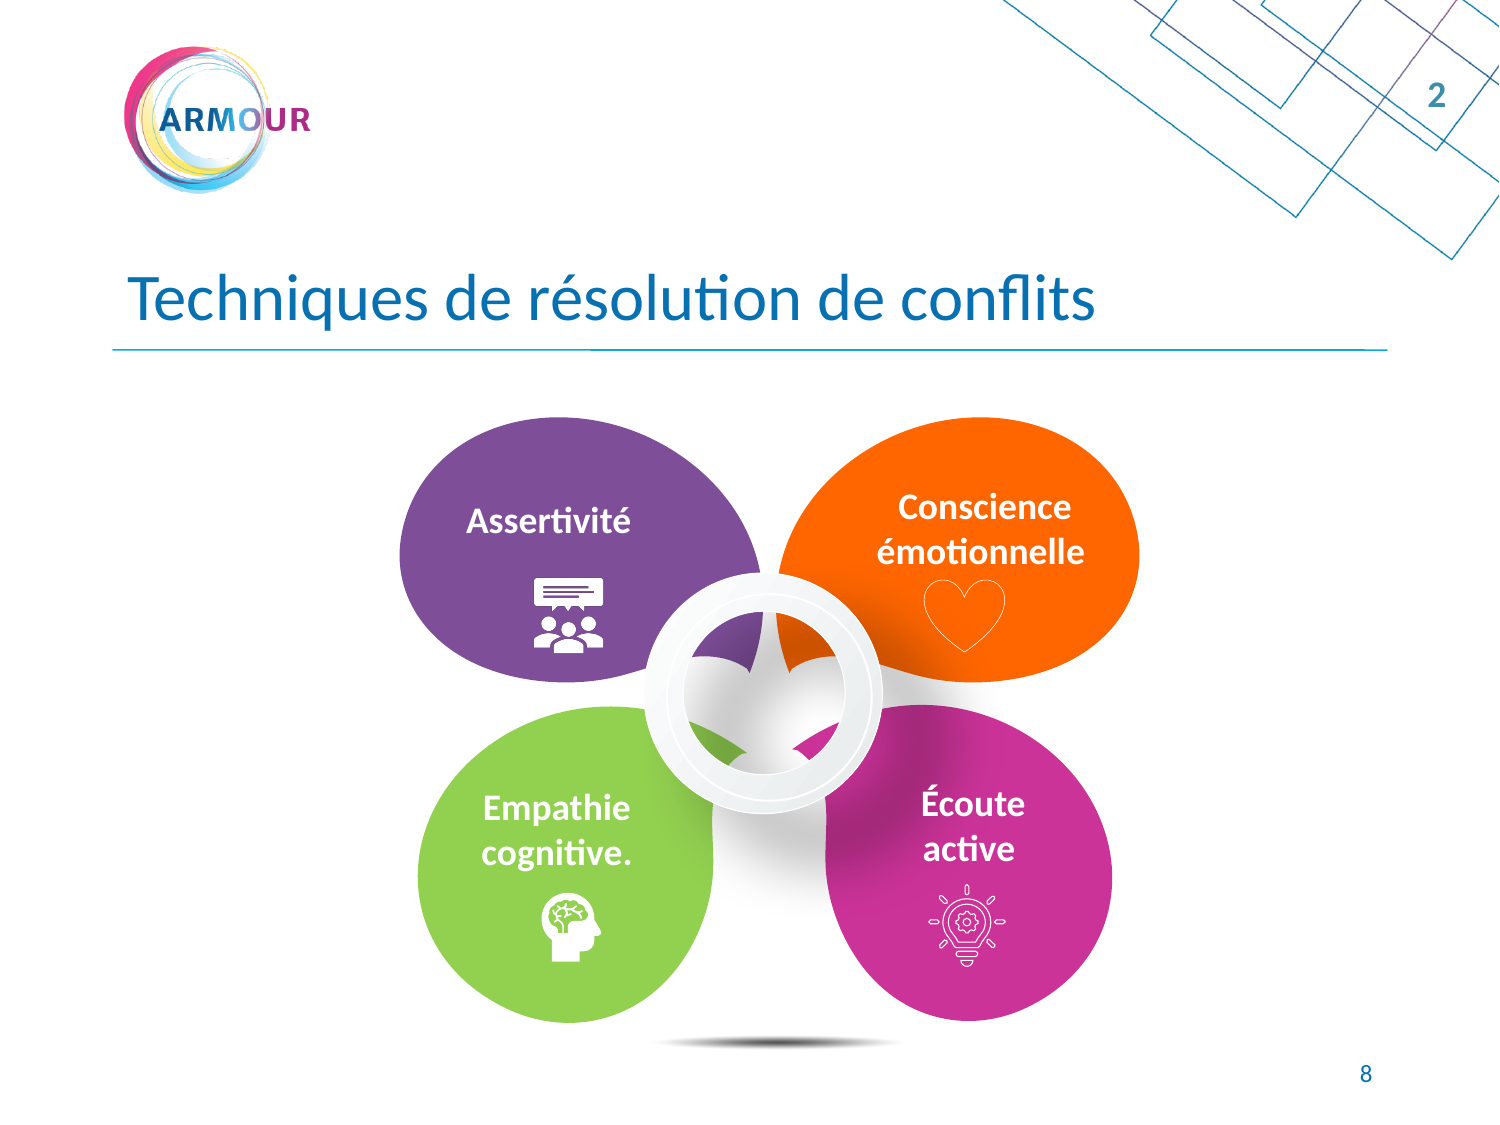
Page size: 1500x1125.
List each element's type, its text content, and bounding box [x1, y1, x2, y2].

text_box Conscience émotionnelle [857, 476, 1113, 578]
picture [912, 0, 1499, 316]
text_box [928, 919, 940, 924]
text_box [965, 884, 969, 895]
text_box Assertivité [447, 490, 688, 547]
text_box [942, 898, 991, 948]
text_box [939, 940, 948, 948]
text_box [643, 573, 883, 814]
text_box [960, 960, 973, 967]
text_box 2 [1412, 62, 1462, 123]
text_box [954, 477, 1140, 683]
text_box [994, 919, 1006, 924]
text_box Techniques de résolution de conflits [112, 237, 1388, 350]
text_box [666, 594, 872, 801]
text_box [417, 785, 714, 1023]
text_box Écoute active [889, 773, 1057, 875]
picture [522, 569, 614, 662]
text_box [541, 892, 602, 962]
text_box [987, 896, 995, 905]
text_box [399, 417, 761, 683]
text_box [455, 706, 665, 777]
picture [649, 1034, 906, 1051]
text_box [986, 939, 995, 948]
text_box [922, 577, 1007, 654]
text_box Empathie cognitive. [447, 777, 667, 879]
picture [112, 39, 323, 200]
text_box [831, 713, 1113, 1021]
text_box [939, 895, 948, 904]
text_box [956, 951, 978, 957]
text_box [778, 417, 1112, 617]
text_box <numéro> [1074, 1042, 1388, 1103]
